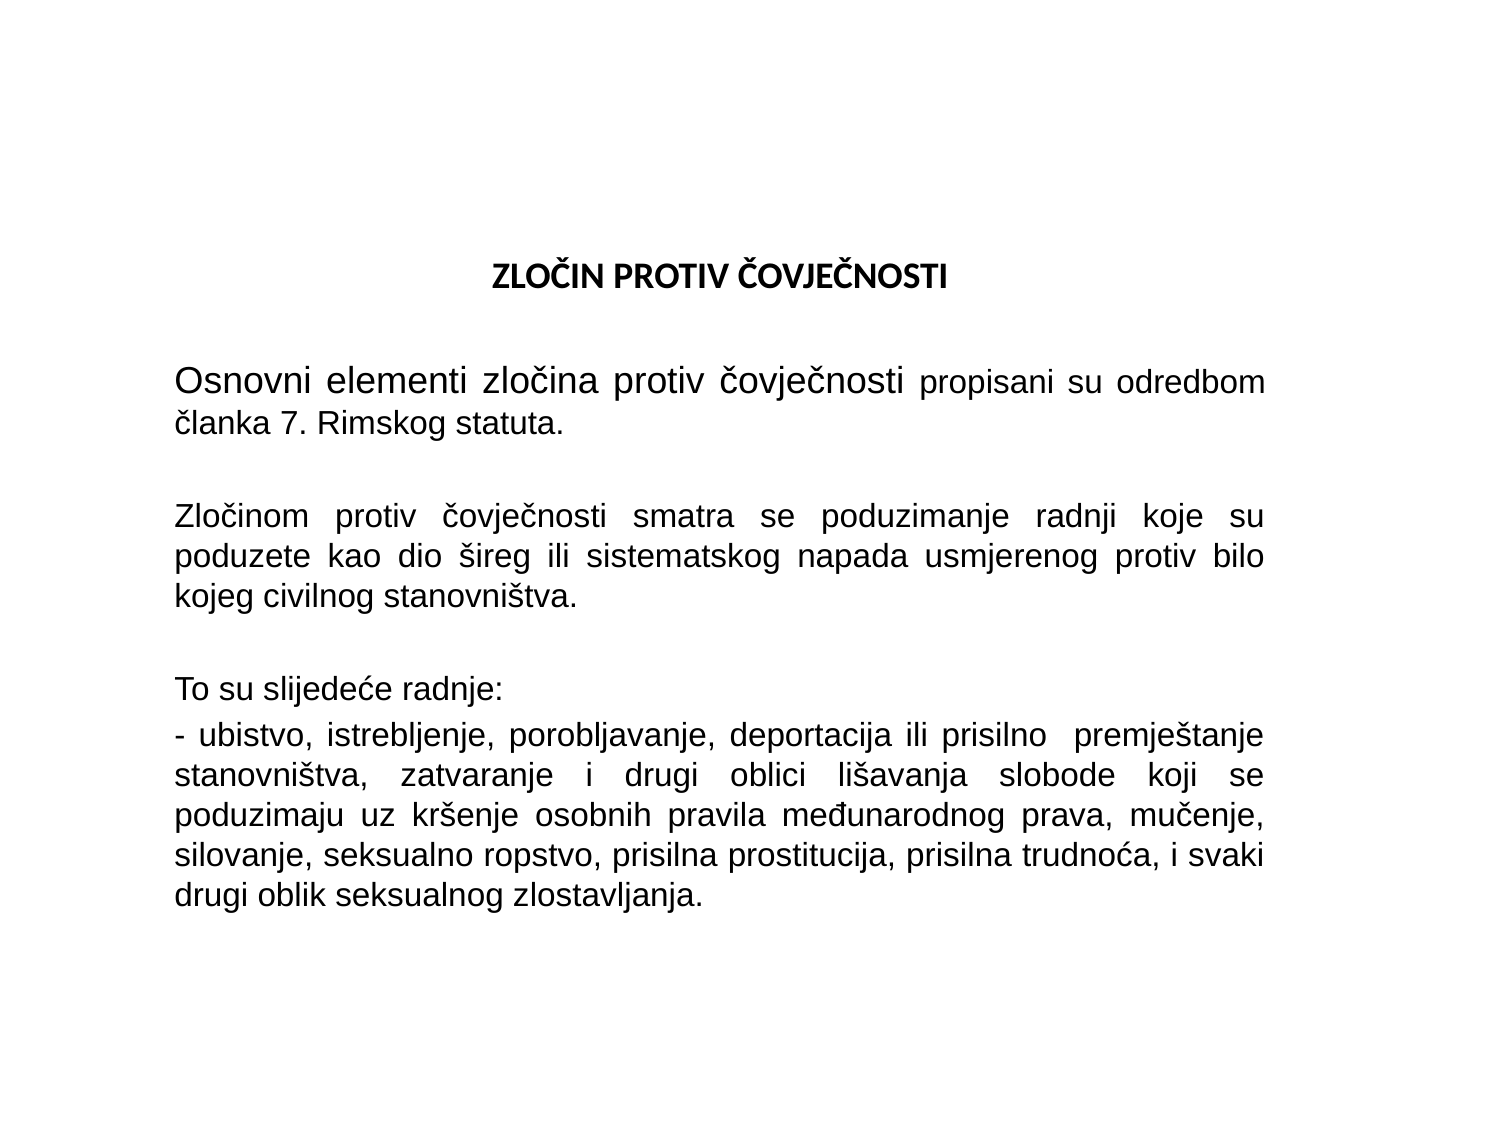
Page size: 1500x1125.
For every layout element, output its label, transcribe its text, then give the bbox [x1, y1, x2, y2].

list ZLOČIN PROTIV ČOVJEČNOSTI Osnovni elementi zločina protiv čovječnosti propisani su odredbom članka 7. Rimskog statuta. Zločinom protiv čovječnosti smatra se poduzimanje radnji koje su poduzete kao dio šireg ili sistematskog napada usmjerenog protiv bilo kojeg civilnog stanovništva. To su slijedeće radnje: - ubistvo, istrebljenje, porobljavanje, deportacija ili prisilno premještanje stanovništva, zatvaranje i drugi oblici lišavanja slobode koji se poduzimaju uz kršenje osobnih pravila međunarodnog prava, mučenje, silovanje, seksualno ropstvo, prisilna prostitucija, prisilna trudnoća, i svaki drugi oblik seksualnog zlostavljanja. [159, 243, 1282, 994]
